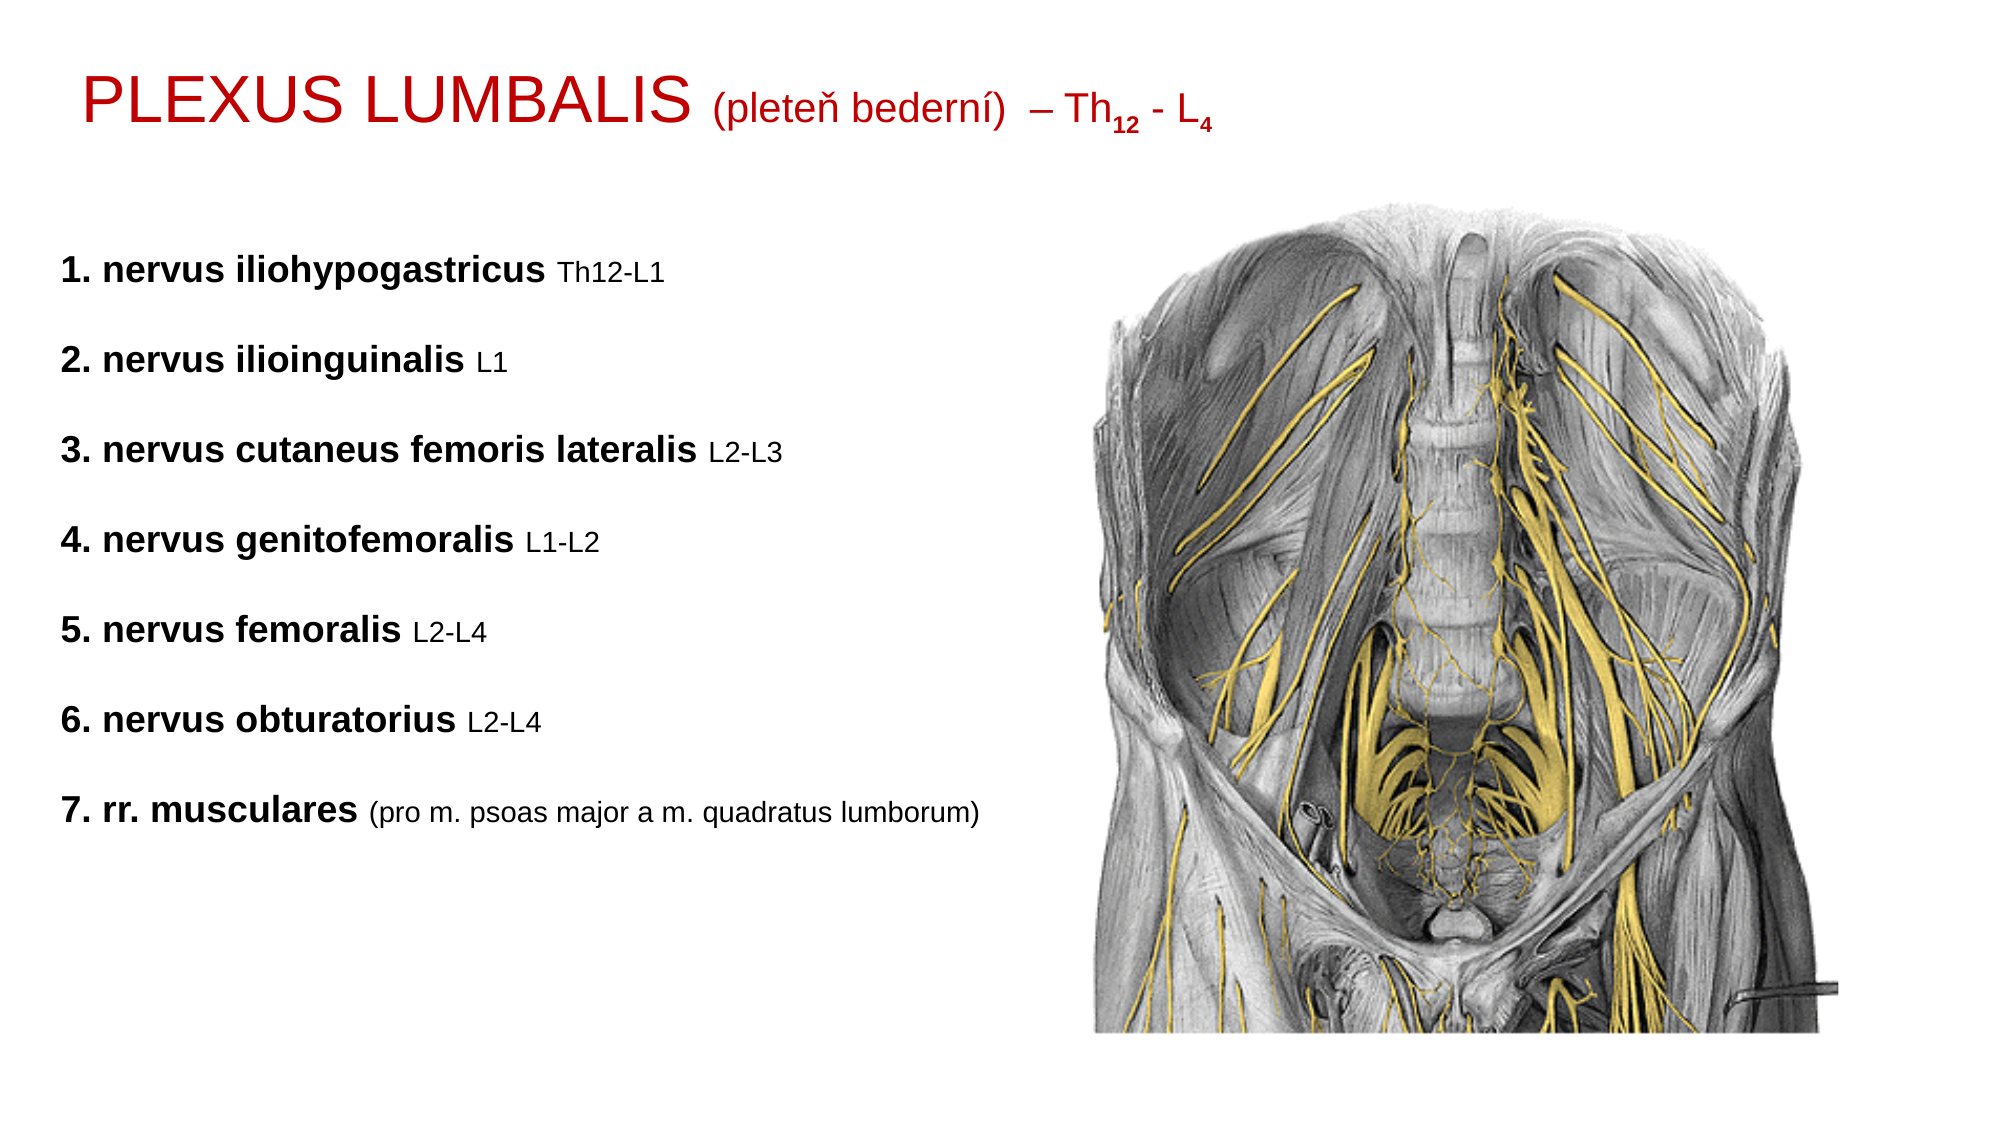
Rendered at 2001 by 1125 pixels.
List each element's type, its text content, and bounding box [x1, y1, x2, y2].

picture [1086, 191, 1839, 1063]
text_box PLEXUS Lumbalis (pleteň bederní) – Th12 - L4 [67, 48, 1463, 146]
text_box 1. nervus iliohypogastricus Th12-L1 2. nervus ilioinguinalis L1 3. nervus cutaneus femoris lateralis L2-L3 4. nervus genitofemoralis L1-L2 5. nervus femoralis L2-L4 6. nervus obturatorius L2-L4 7. rr. musculares (pro m. psoas major a m. quadratus lumborum) [45, 237, 1011, 837]
